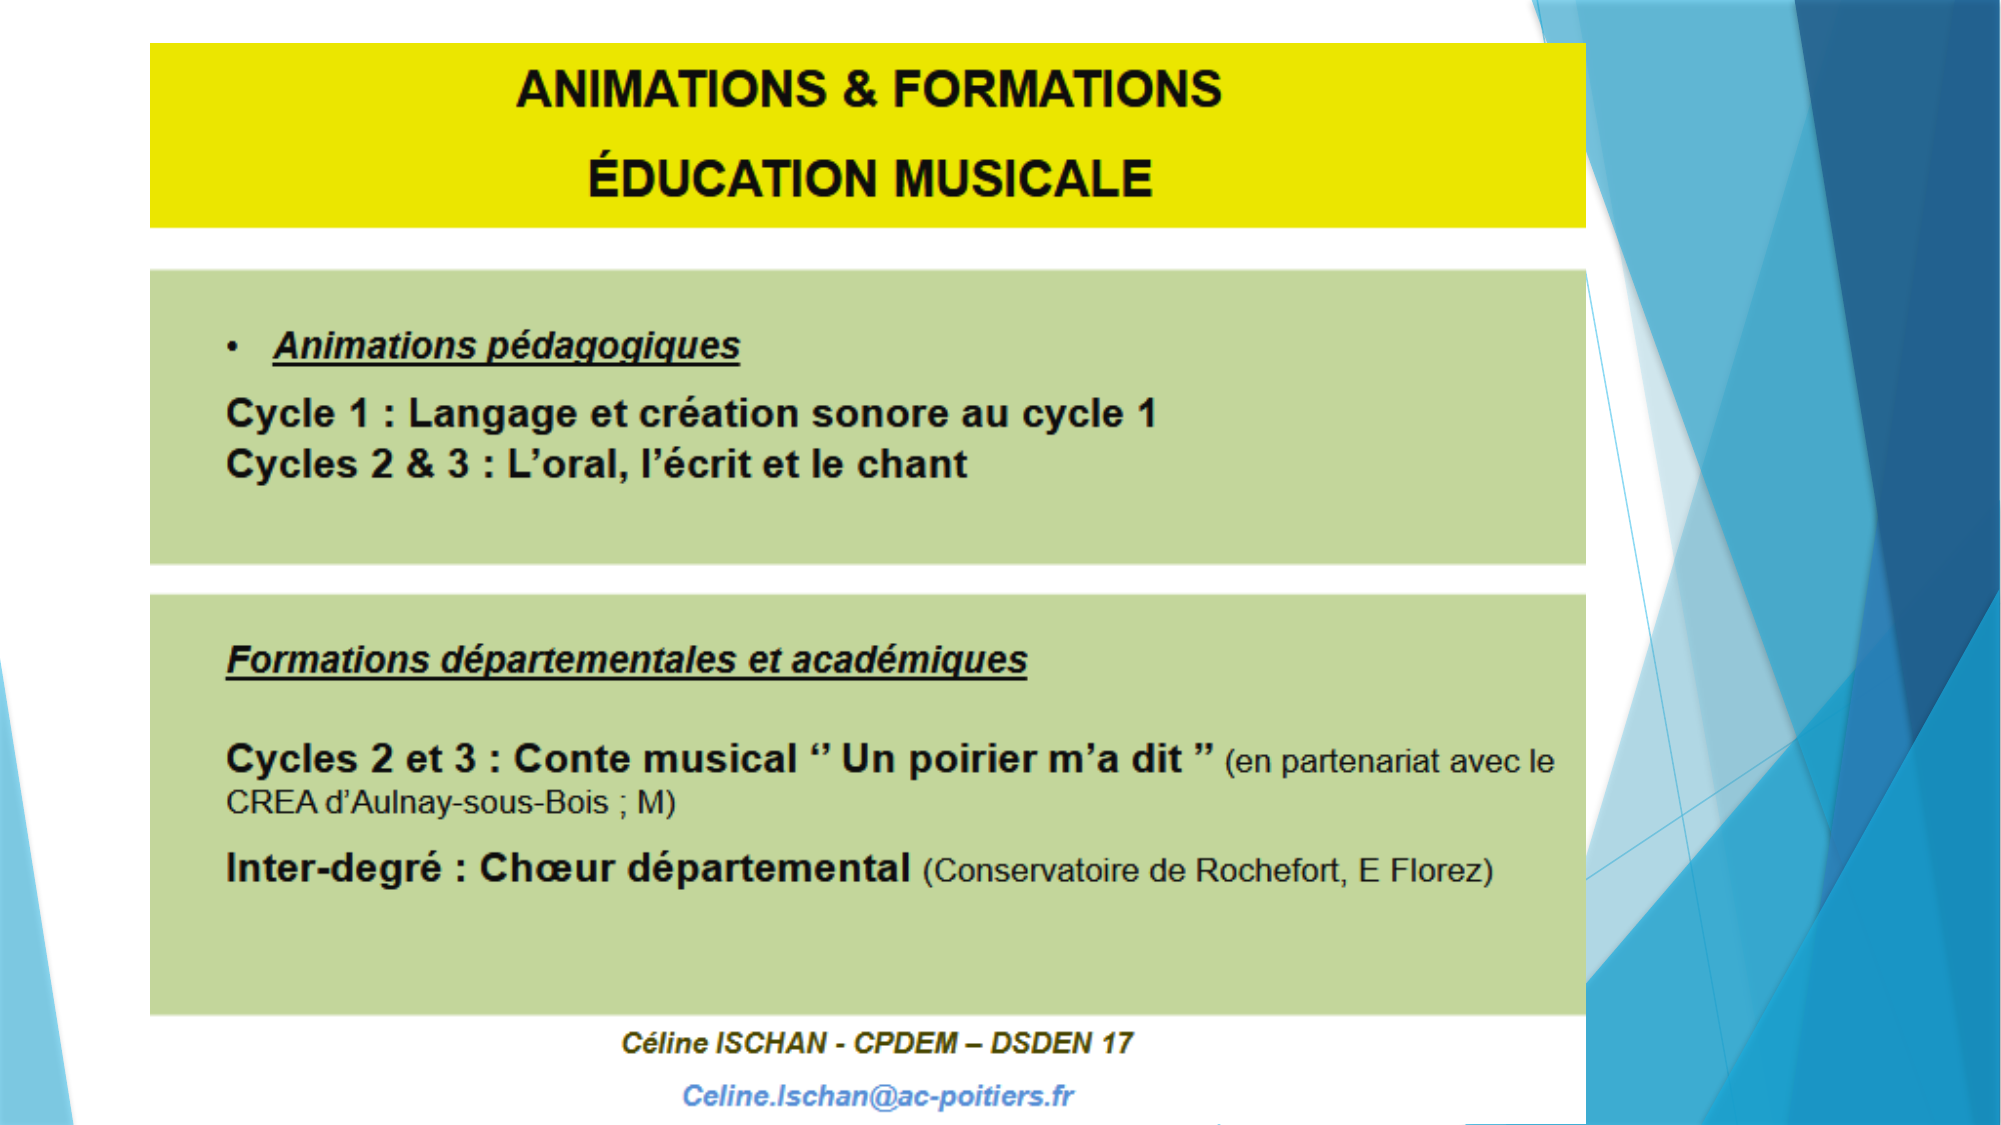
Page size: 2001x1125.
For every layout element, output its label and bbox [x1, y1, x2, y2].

picture [150, 43, 1586, 1125]
